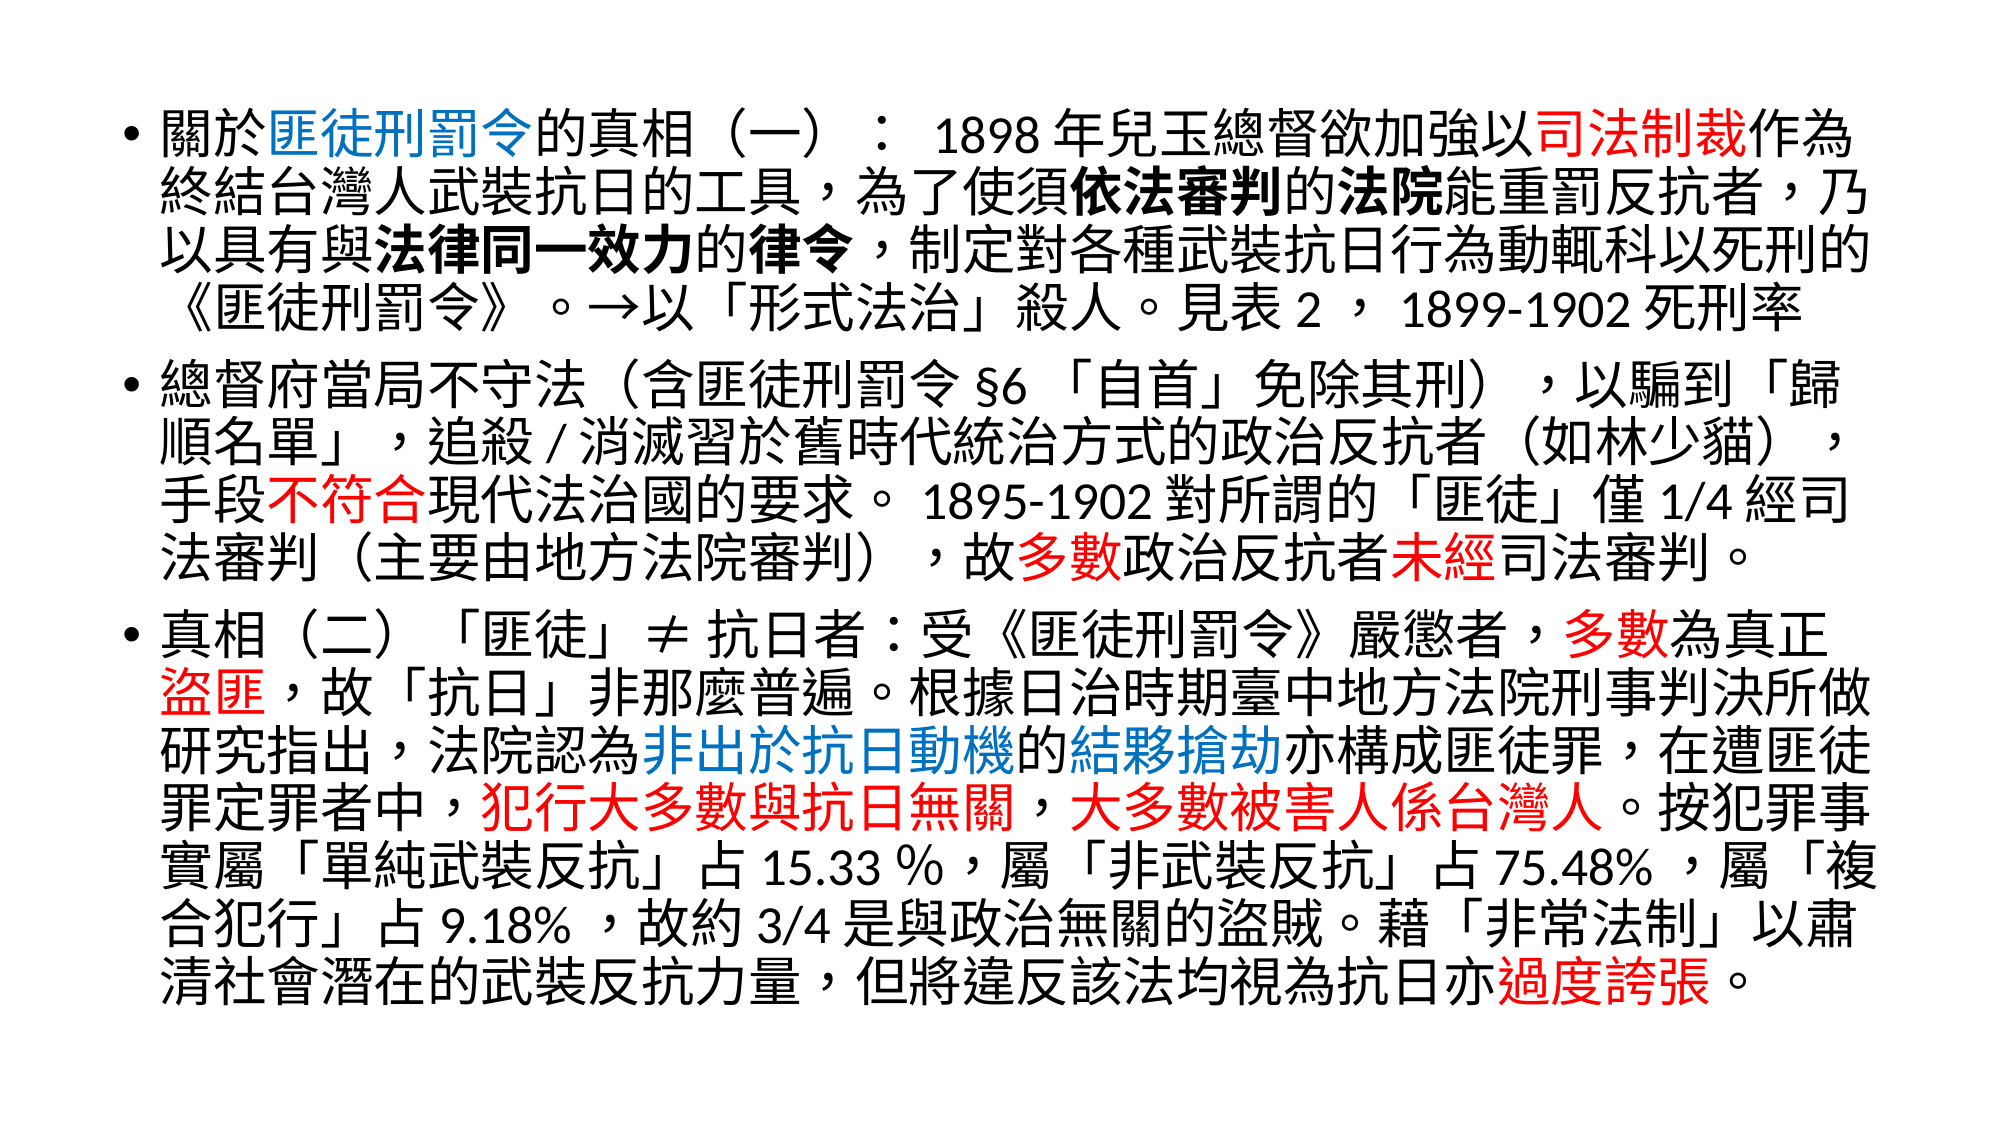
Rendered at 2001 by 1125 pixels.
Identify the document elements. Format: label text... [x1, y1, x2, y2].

list 關於匪徒刑罰令的真相（一）： 1898年兒玉總督欲加強以司法制裁作為終結台灣人武裝抗日的工具，為了使須依法審判的法院能重罰反抗者，乃以具有與法律同一效力的律令，制定對各種武裝抗日行為動輒科以死刑的《匪徒刑罰令》。→以「形式法治」殺人。見表2，1899-1902死刑率 總督府當局不守法（含匪徒刑罰令§6「自首」免除其刑），以騙到「歸順名單」，追殺/消滅習於舊時代統治方式的政治反抗者（如林少貓），手段不符合現代法治國的要求。1895-1902對所謂的「匪徒」僅1/4經司法審判（主要由地方法院審判），故多數政治反抗者未經司法審判。 真相（二）「匪徒」≠ 抗日者：受《匪徒刑罰令》嚴懲者，多數為真正盜匪，故「抗日」非那麼普遍。根據日治時期臺中地方法院刑事判決所做研究指出，法院認為非出於抗日動機的結夥搶劫亦構成匪徒罪，在遭匪徒罪定罪者中，犯行大多數與抗日無關，大多數被害人係台灣人。按犯罪事實屬「單純武裝反抗」占15.33％，屬「非武裝反抗」占75.48%，屬「複合犯行」占9.18%，故約3/4是與政治無關的盜賊。藉「非常法制」以肅清社會潛在的武裝反抗力量，但將違反該法均視為抗日亦過度誇張。 [107, 99, 1896, 1053]
